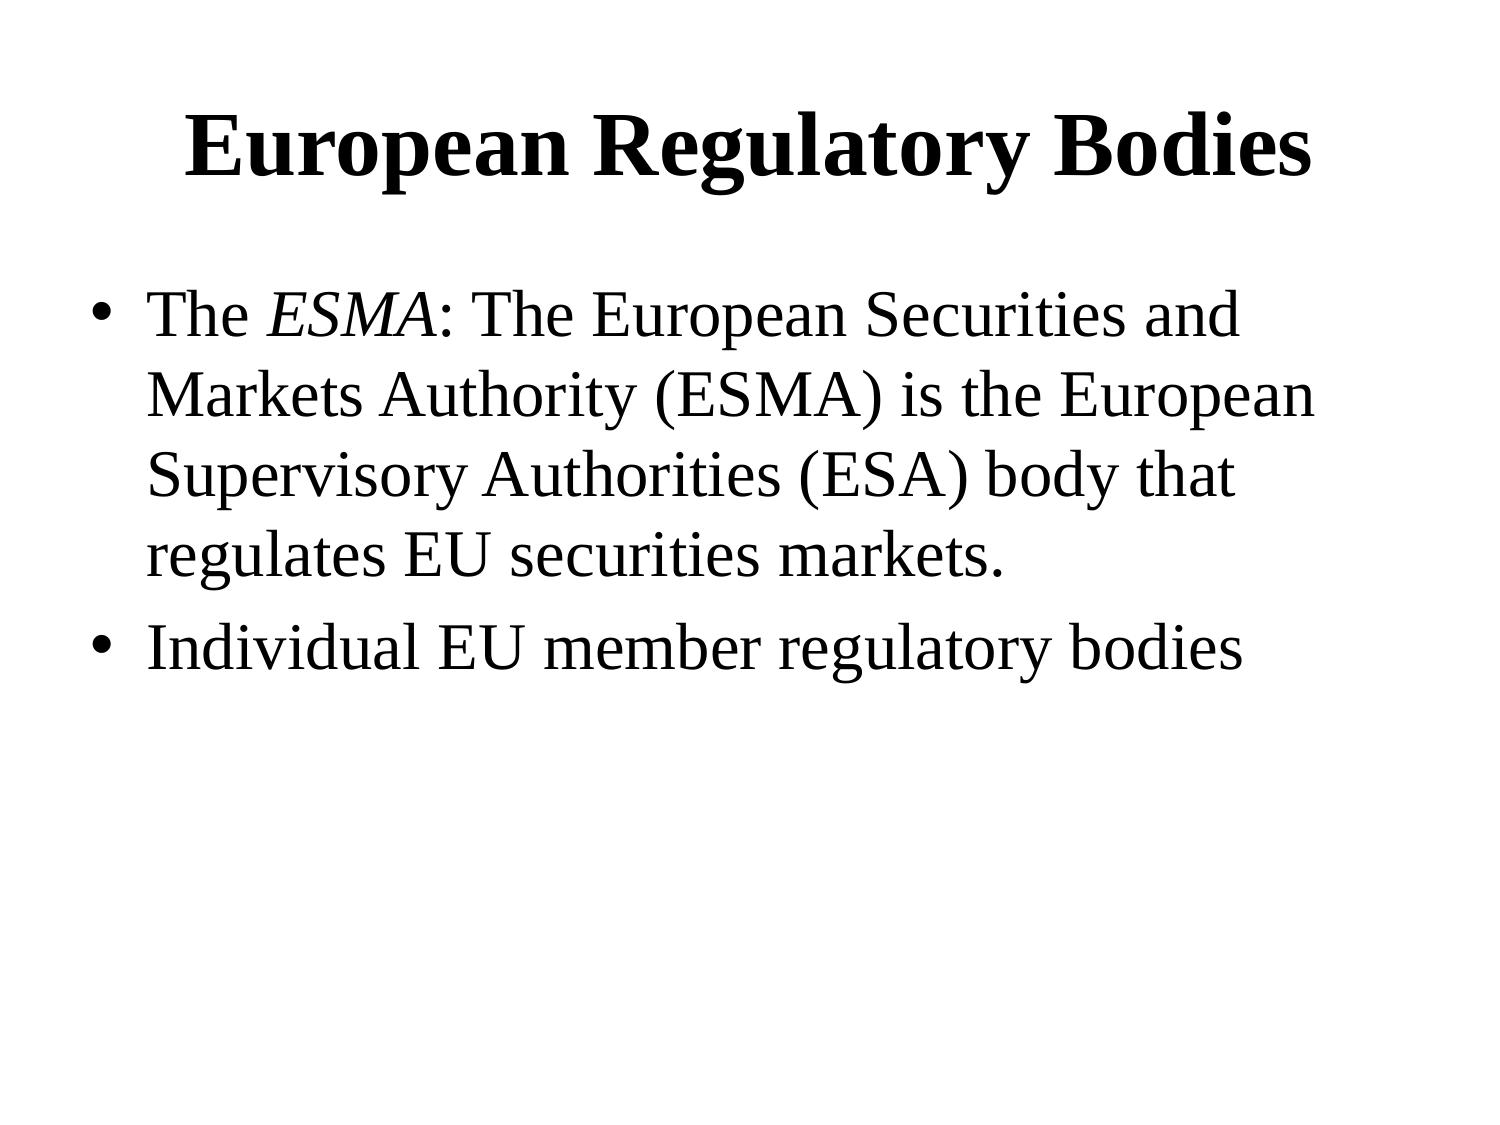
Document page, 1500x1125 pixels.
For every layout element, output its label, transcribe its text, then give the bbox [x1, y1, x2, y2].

title European Regulatory Bodies [75, 45, 1425, 233]
list The ESMA: The European Securities and Markets Authority (ESMA) is the European Supervisory Authorities (ESA) body that regulates EU securities markets. Individual EU member regulatory bodies [75, 262, 1425, 1005]
